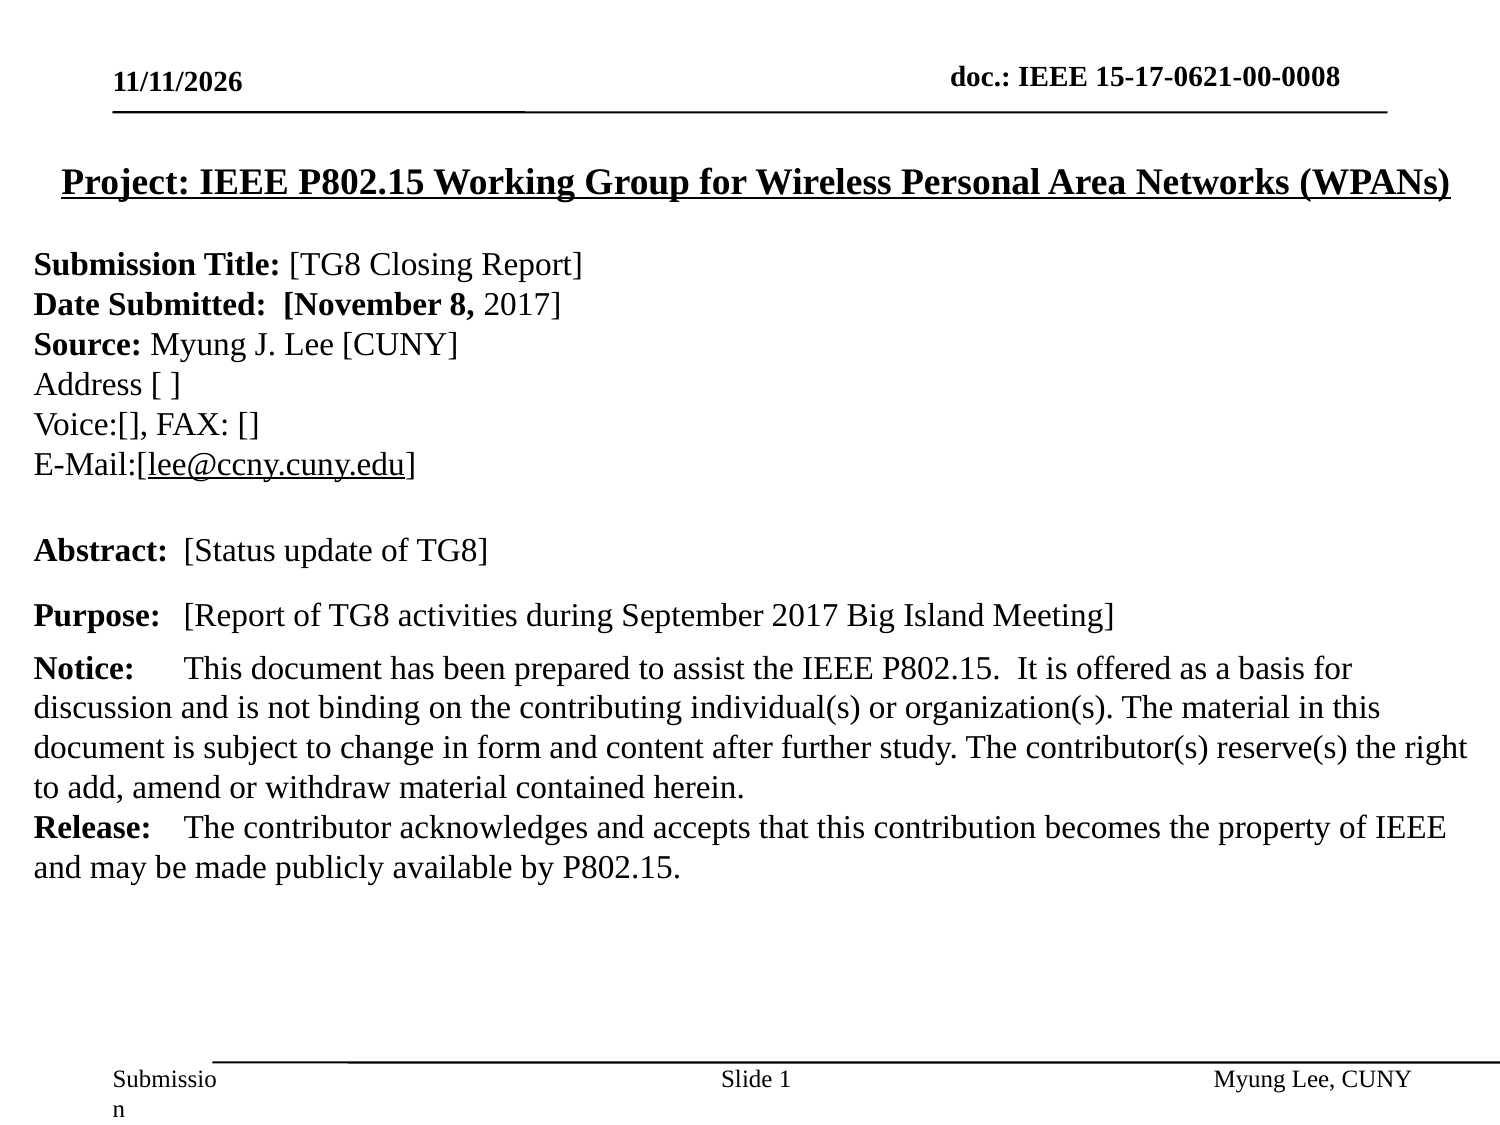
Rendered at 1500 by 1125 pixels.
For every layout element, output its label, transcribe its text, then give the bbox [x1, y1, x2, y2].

slide_number Slide 1 [712, 1061, 800, 1093]
text_box Project: IEEE P802.15 Working Group for Wireless Personal Area Networks (WPANs) Submission Title: [TG8 Closing Report] Date Submitted: [November 8, 2017] Source: Myung J. Lee [CUNY] Address [ ] Voice:[], FAX: [] E-Mail:[lee@ccny.cuny.edu] Abstract: [Status update of TG8] Purpose: [Report of TG8 activities during September 2017 Big Island Meeting] Notice: This document has been prepared to assist the IEEE P802.15. It is offered as a basis for discussion and is not binding on the contributing individual(s) or organization(s). The material in this document is subject to change in form and content after further study. The contributor(s) reserve(s) the right to add, amend or withdraw material contained herein. Release: The contributor acknowledges and accepts that this contribution becomes the property of IEEE and may be made publicly available by P802.15. [18, 149, 1494, 893]
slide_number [112, 61, 376, 98]
footer Myung Lee, CUNY [843, 1061, 1413, 1093]
